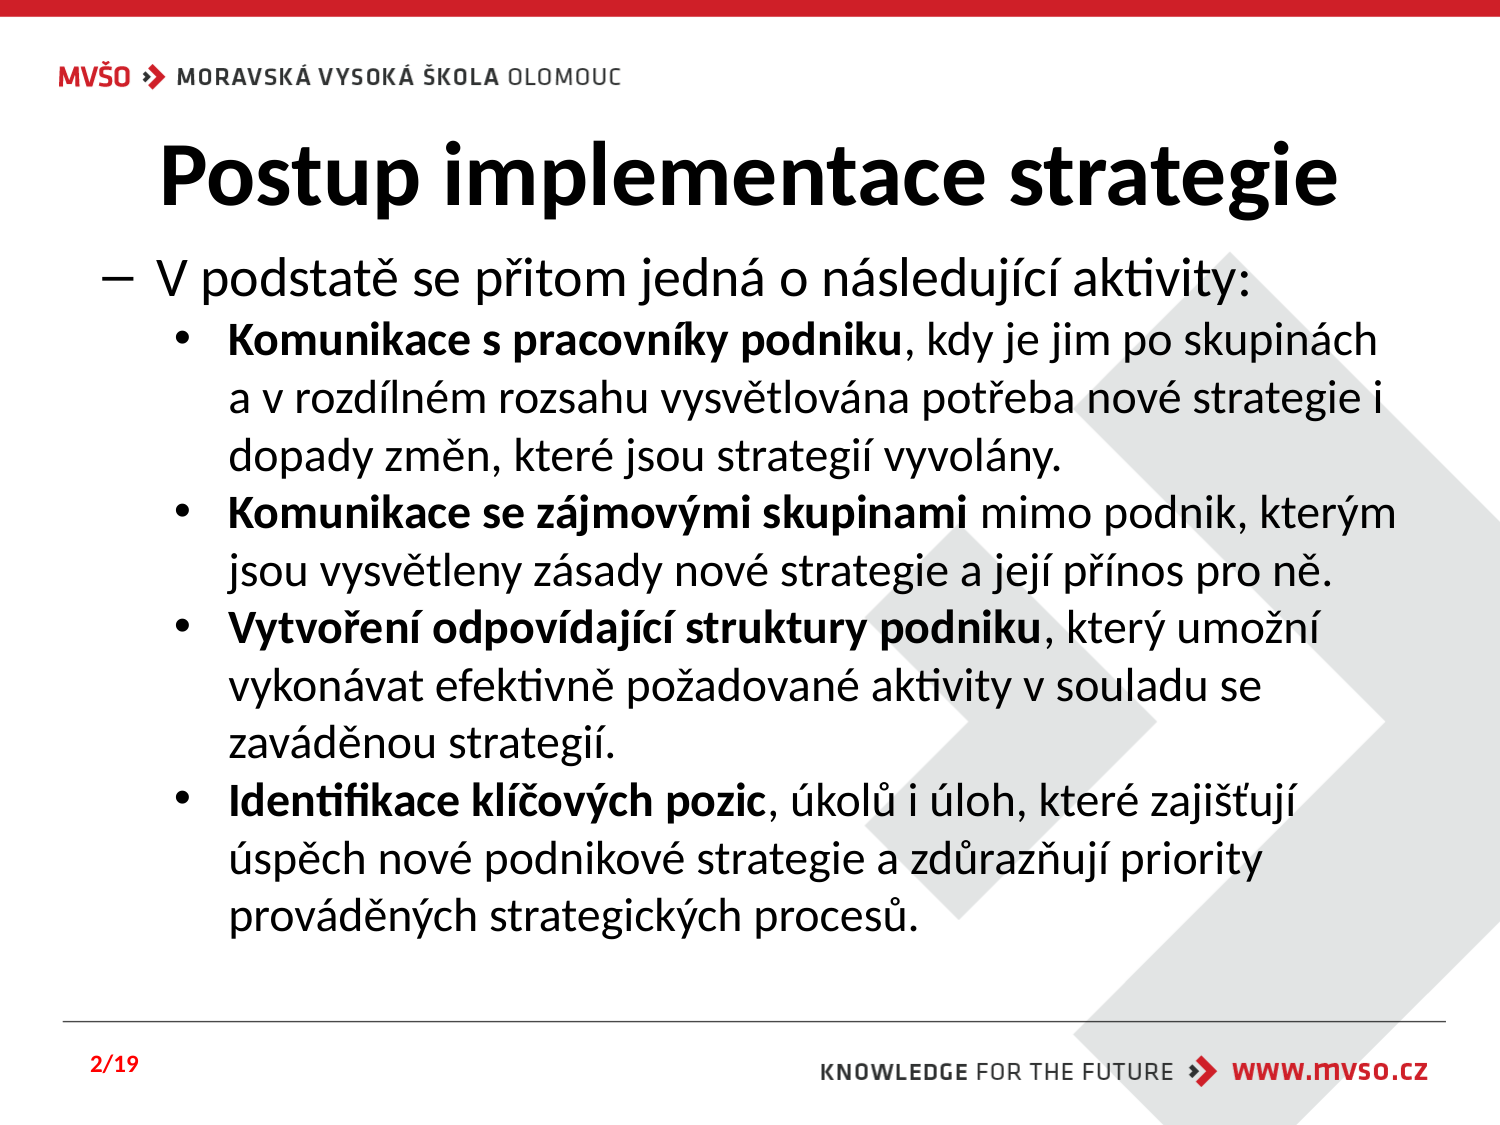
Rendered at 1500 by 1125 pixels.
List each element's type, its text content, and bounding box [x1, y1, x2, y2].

text_box 2/19 [74, 1040, 213, 1085]
picture [0, 0, 1500, 1125]
title Postup implementace strategie [75, 75, 1425, 233]
list V podstatě se přitom jedná o následující aktivity: Komunikace s pracovníky podniku, kdy je jim po skupinách a v rozdílném rozsahu vysvětlována potřeba nové strategie i dopady změn, které jsou strategií vyvolány. Komunikace se zájmovými skupinami mimo podnik, kterým jsou vysvětleny zásady nové strategie a její přínos pro ně. Vytvoření odpovídající struktury podniku, který umožní vykonávat efektivně požadované aktivity v souladu se zaváděnou strategií. Identifikace klíčových pozic, úkolů i úloh, které zajišťují úspěch nové podnikové strategie a zdůrazňují priority prováděných strategických procesů. [75, 233, 1425, 1041]
